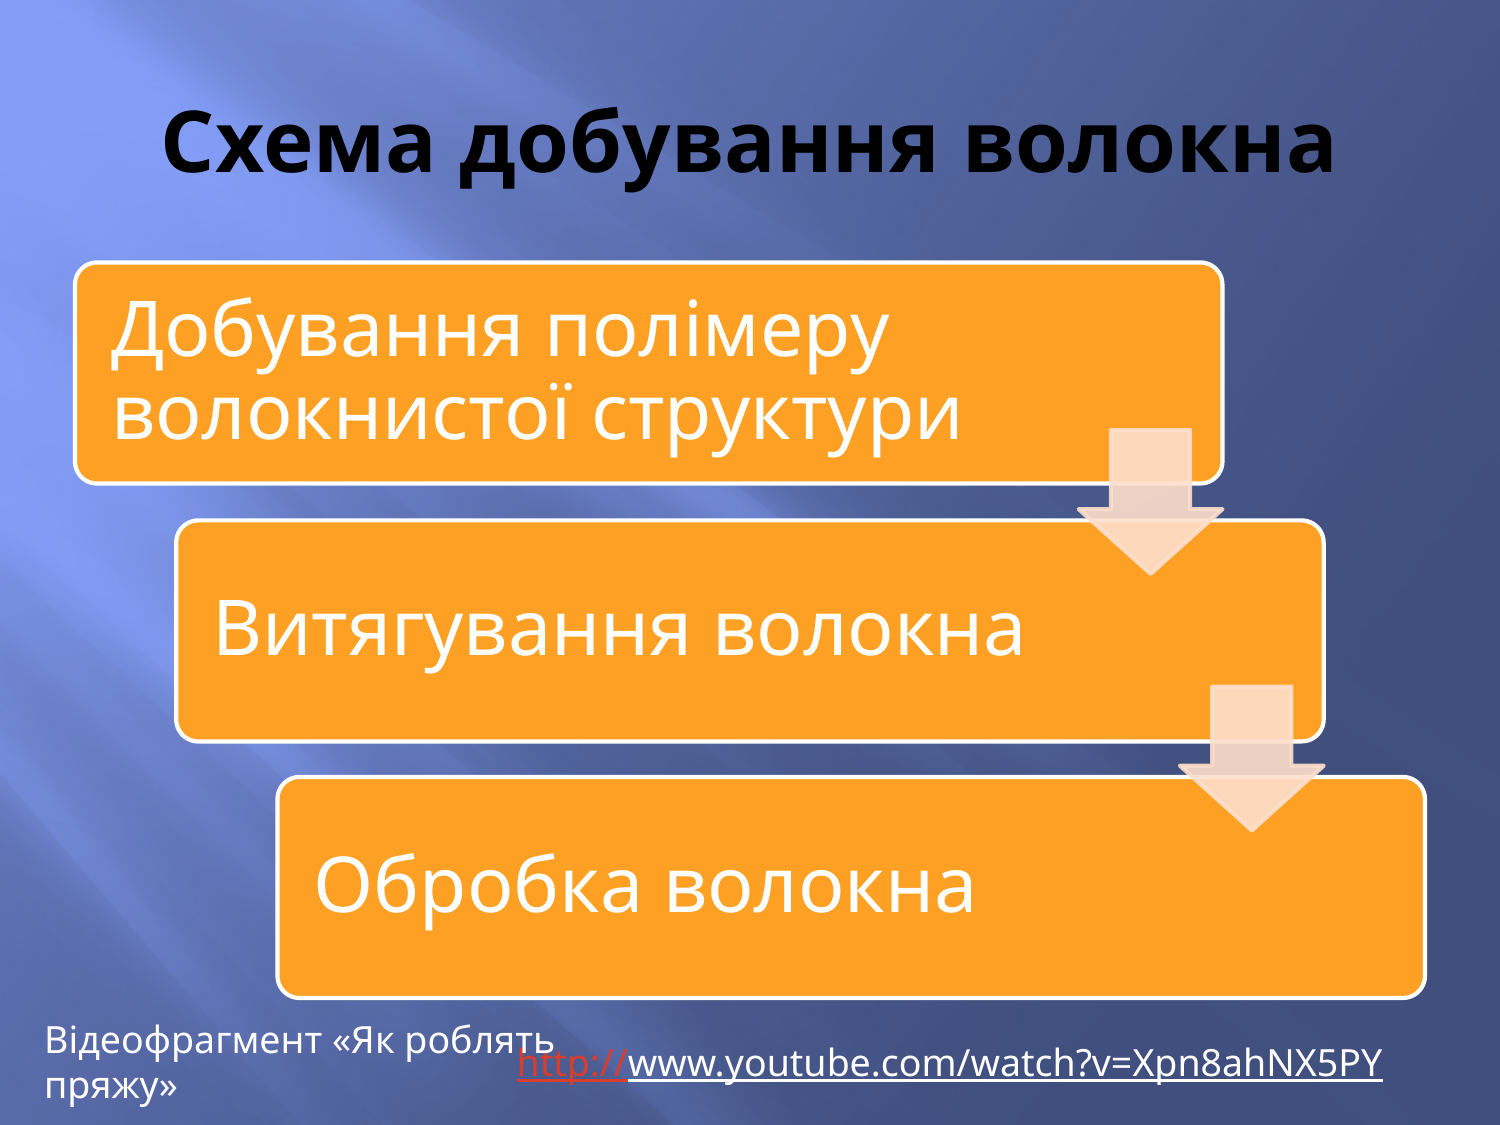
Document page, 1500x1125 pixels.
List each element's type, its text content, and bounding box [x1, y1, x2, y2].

title Схема добування волокна [75, 45, 1425, 233]
text_box Відеофрагмент «Як роблять пряжу» [29, 1008, 597, 1114]
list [74, 262, 1426, 1000]
text_box http://www.youtube.com/watch?v=Xpn8ahNX5PY [597, 1031, 1500, 1097]
